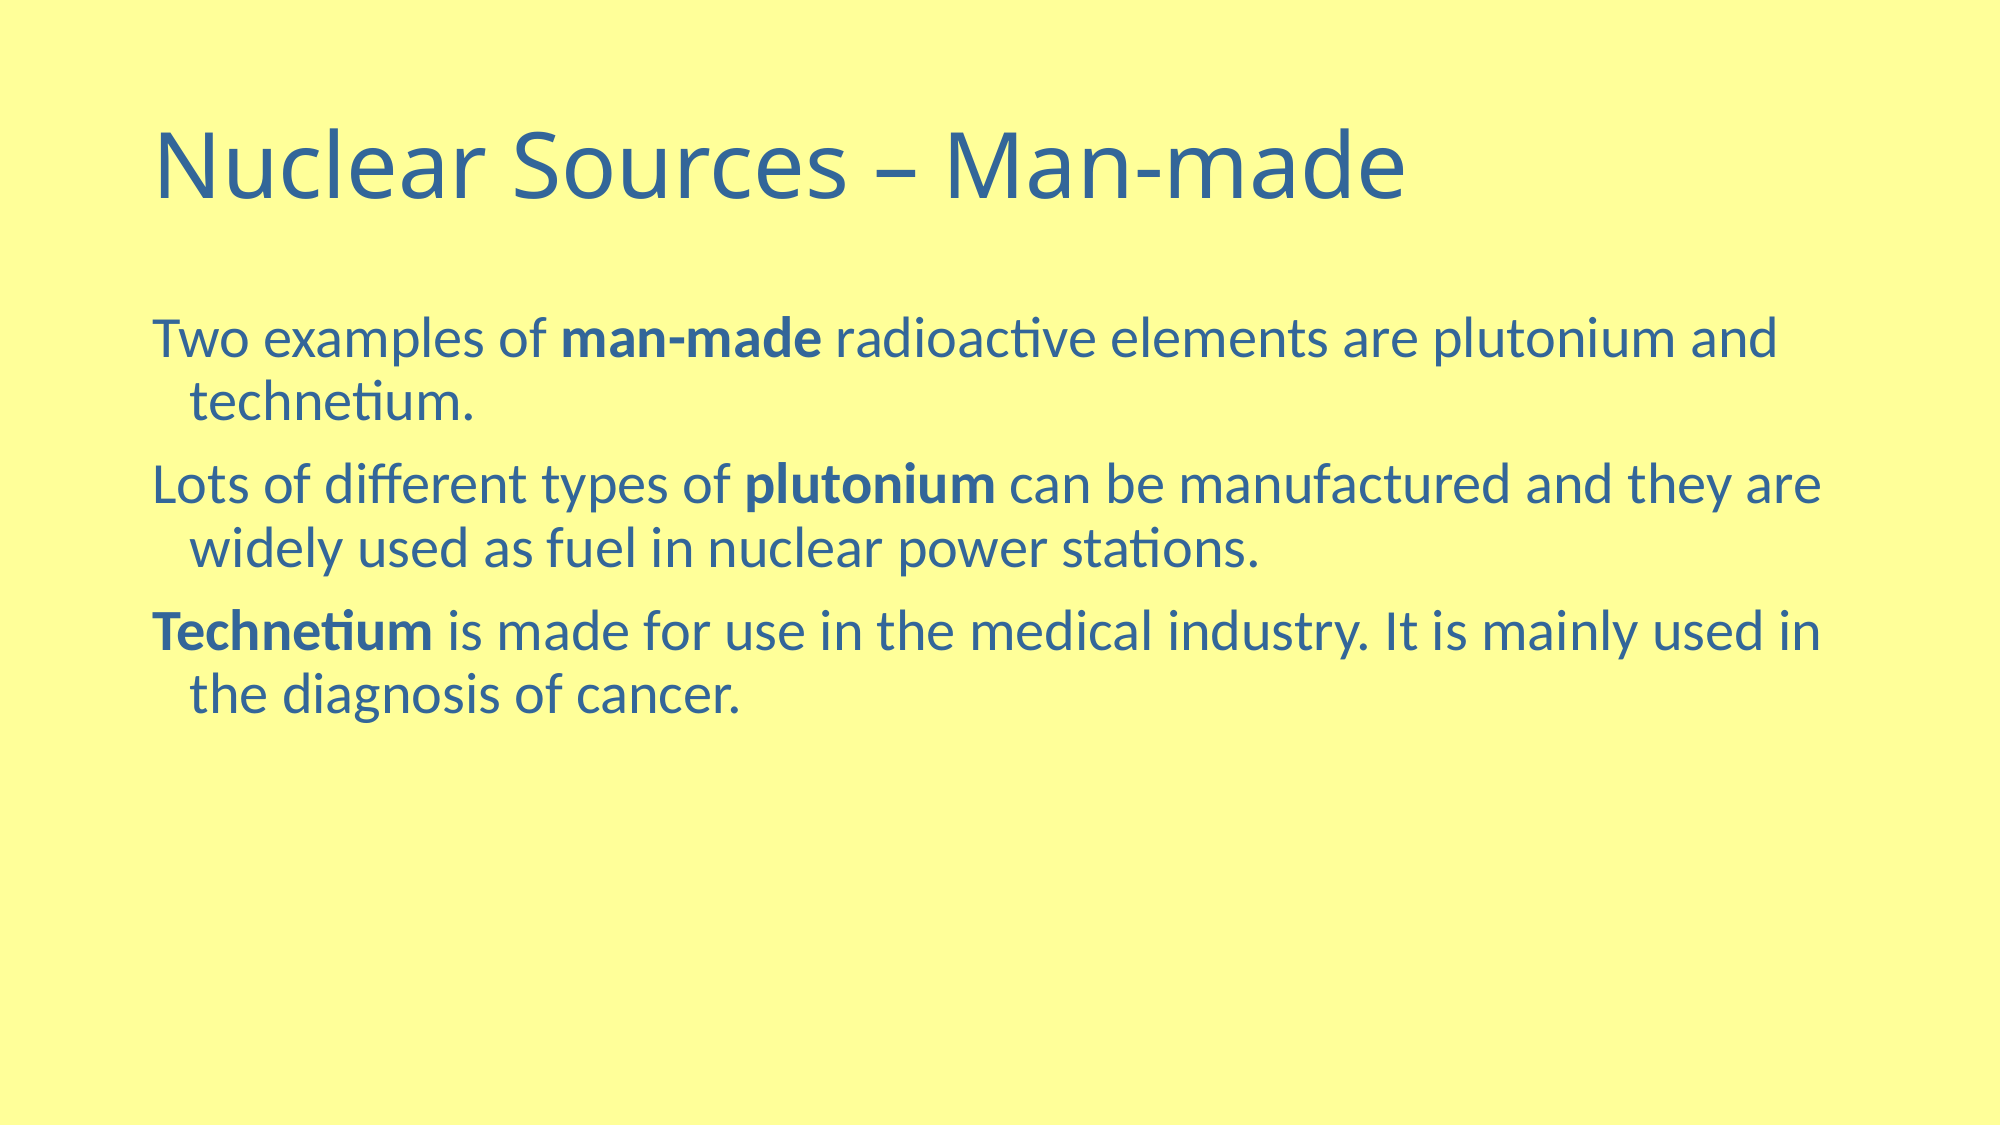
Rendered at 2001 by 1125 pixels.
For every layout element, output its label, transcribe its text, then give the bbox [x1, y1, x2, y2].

list Two examples of man-made radioactive elements are plutonium and technetium. Lots of different types of plutonium can be manufactured and they are widely used as fuel in nuclear power stations. Technetium is made for use in the medical industry. It is mainly used in the diagnosis of cancer. [137, 299, 1863, 1014]
title Nuclear Sources – Man-made [137, 59, 1863, 278]
